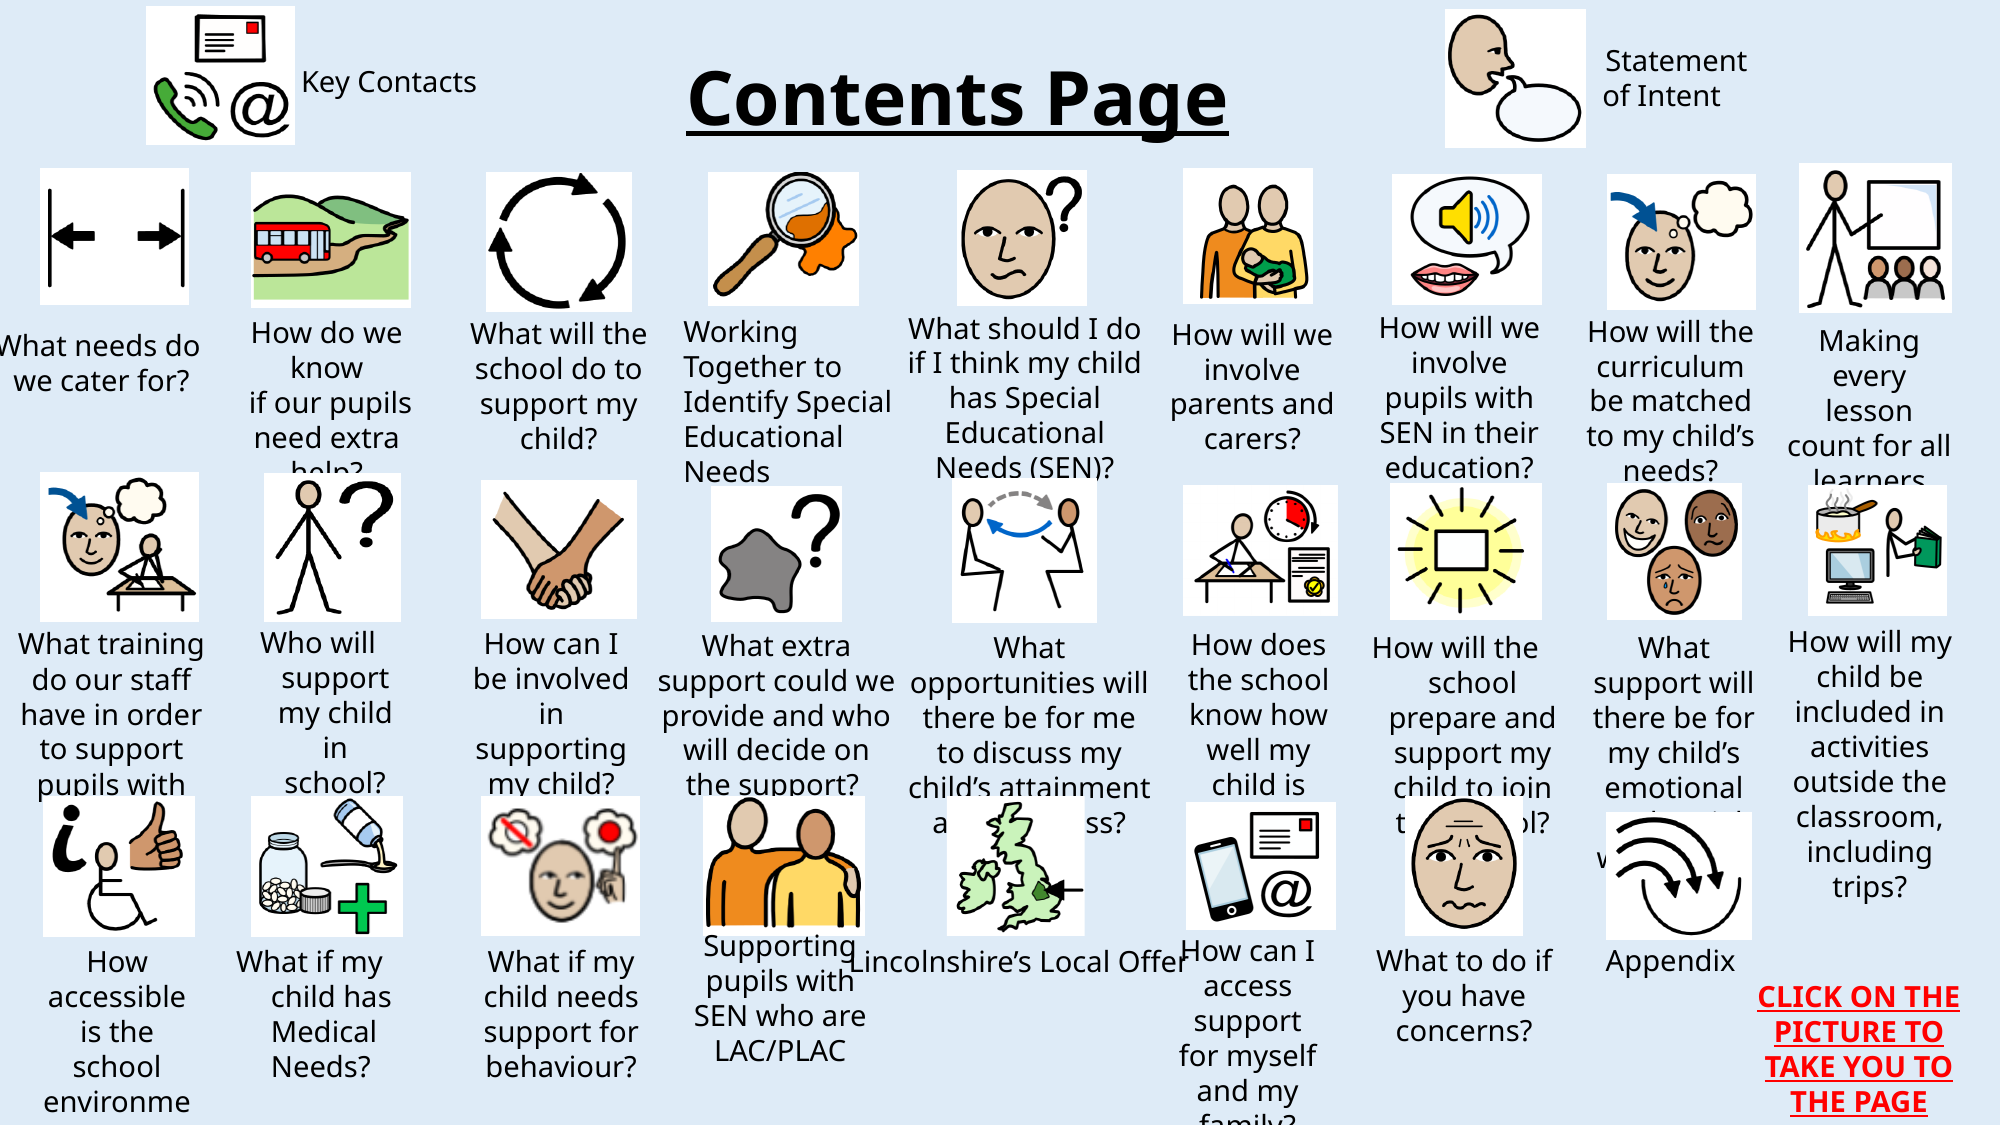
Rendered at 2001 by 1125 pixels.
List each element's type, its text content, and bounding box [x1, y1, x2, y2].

picture [708, 172, 859, 306]
text_box What needs do we cater for? [0, 319, 208, 405]
picture [710, 486, 842, 622]
text_box What if my child needs support for behaviour? [456, 936, 716, 1091]
text_box How will we involve pupils with SEN in their education? [1353, 301, 1566, 492]
picture [1808, 485, 1947, 616]
text_box How accessible is the school environment? [24, 936, 214, 1125]
text_box Working Together to Identify Special Educational Needs [668, 305, 917, 496]
picture [481, 480, 637, 619]
picture [40, 472, 199, 622]
text_box How will the school prepare and support my child to join the school? [1314, 621, 1567, 882]
text_box Contents Page [526, 42, 1389, 148]
picture [251, 796, 403, 937]
text_box Key Contacts [295, 55, 518, 141]
text_box What support will there be for my child’s emotional and social well-being? [1567, 621, 1755, 882]
picture [1186, 802, 1336, 930]
text_box CLICK ON THE PICTURE TO TAKE YOU TO THE PAGE [1733, 971, 1985, 1125]
picture [1405, 796, 1523, 936]
picture [40, 168, 189, 305]
picture [703, 796, 865, 936]
text_box What if my child has Medical Needs? [210, 935, 452, 1091]
picture [1605, 812, 1752, 940]
text_box How will the curriculum be matched to my child’s needs? [1564, 305, 1777, 496]
text_box Lincolnshire’s Local Offer [833, 935, 1155, 986]
text_box Making every lesson count for all learners [1771, 314, 1968, 505]
text_box What will the school do to support my child? [444, 307, 668, 463]
picture [43, 796, 195, 937]
picture [264, 473, 401, 623]
text_box How can I access support for myself and my family? [1155, 924, 1340, 1125]
picture [481, 796, 640, 936]
text_box How can I be involved in supporting my child? [450, 618, 681, 808]
text_box What opportunities will there be for me to discuss my child’s attainment and progress? [892, 621, 1186, 847]
text_box Who will support my child in school? [215, 616, 410, 807]
picture [952, 478, 1097, 624]
picture [1392, 174, 1542, 305]
picture [1799, 163, 1952, 313]
picture [1390, 483, 1542, 620]
text_box How will my child be included in activities outside the classroom, including trips? [1755, 615, 1985, 911]
text_box How do we know if our pupils need extra help? [208, 307, 445, 497]
text_box What should I do if I think my child has Special Educational Needs (SEN)? [890, 302, 1159, 493]
picture [1183, 168, 1313, 305]
text_box How does the school know how well my child is doing? [1163, 618, 1354, 844]
text_box Appendix [1545, 935, 1797, 985]
picture [1445, 9, 1586, 148]
picture [957, 170, 1087, 306]
text_box How will we involve parents and carers? [1139, 308, 1353, 463]
text_box What to do if you have concerns? [1340, 935, 1590, 1055]
picture [251, 172, 411, 308]
text_box Statement of Intent [1585, 35, 1768, 155]
picture [1183, 485, 1338, 616]
picture [1606, 483, 1742, 620]
picture [486, 172, 632, 312]
picture [946, 796, 1085, 936]
text_box Supporting pupils with SEN who are LAC/PLAC [669, 919, 891, 1075]
picture [146, 6, 295, 145]
text_box What extra support could we provide and who will decide on the support? [642, 619, 911, 809]
picture [1607, 174, 1756, 310]
text_box What training do our staff have in order to support pupils with SEN? [0, 618, 228, 844]
